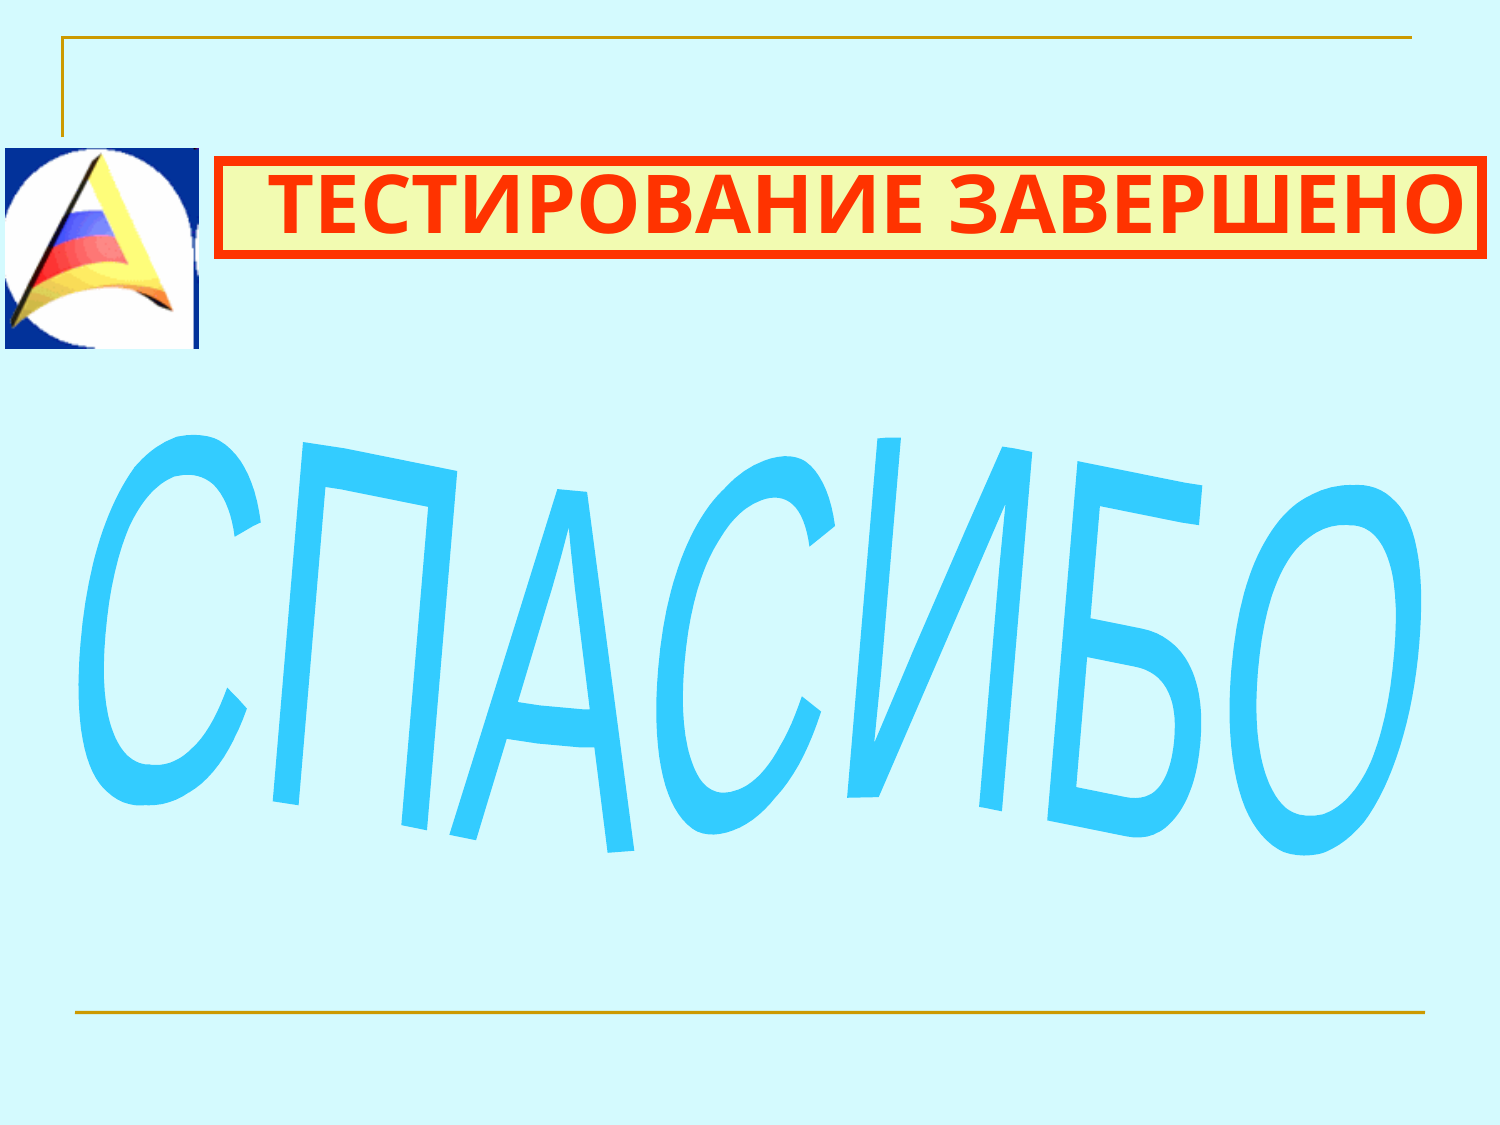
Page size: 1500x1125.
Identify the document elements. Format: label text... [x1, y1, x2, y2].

text_box ТЕСТИРОВАНИЕ ЗАВЕРШЕНО [218, 160, 1483, 255]
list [5, 148, 199, 349]
